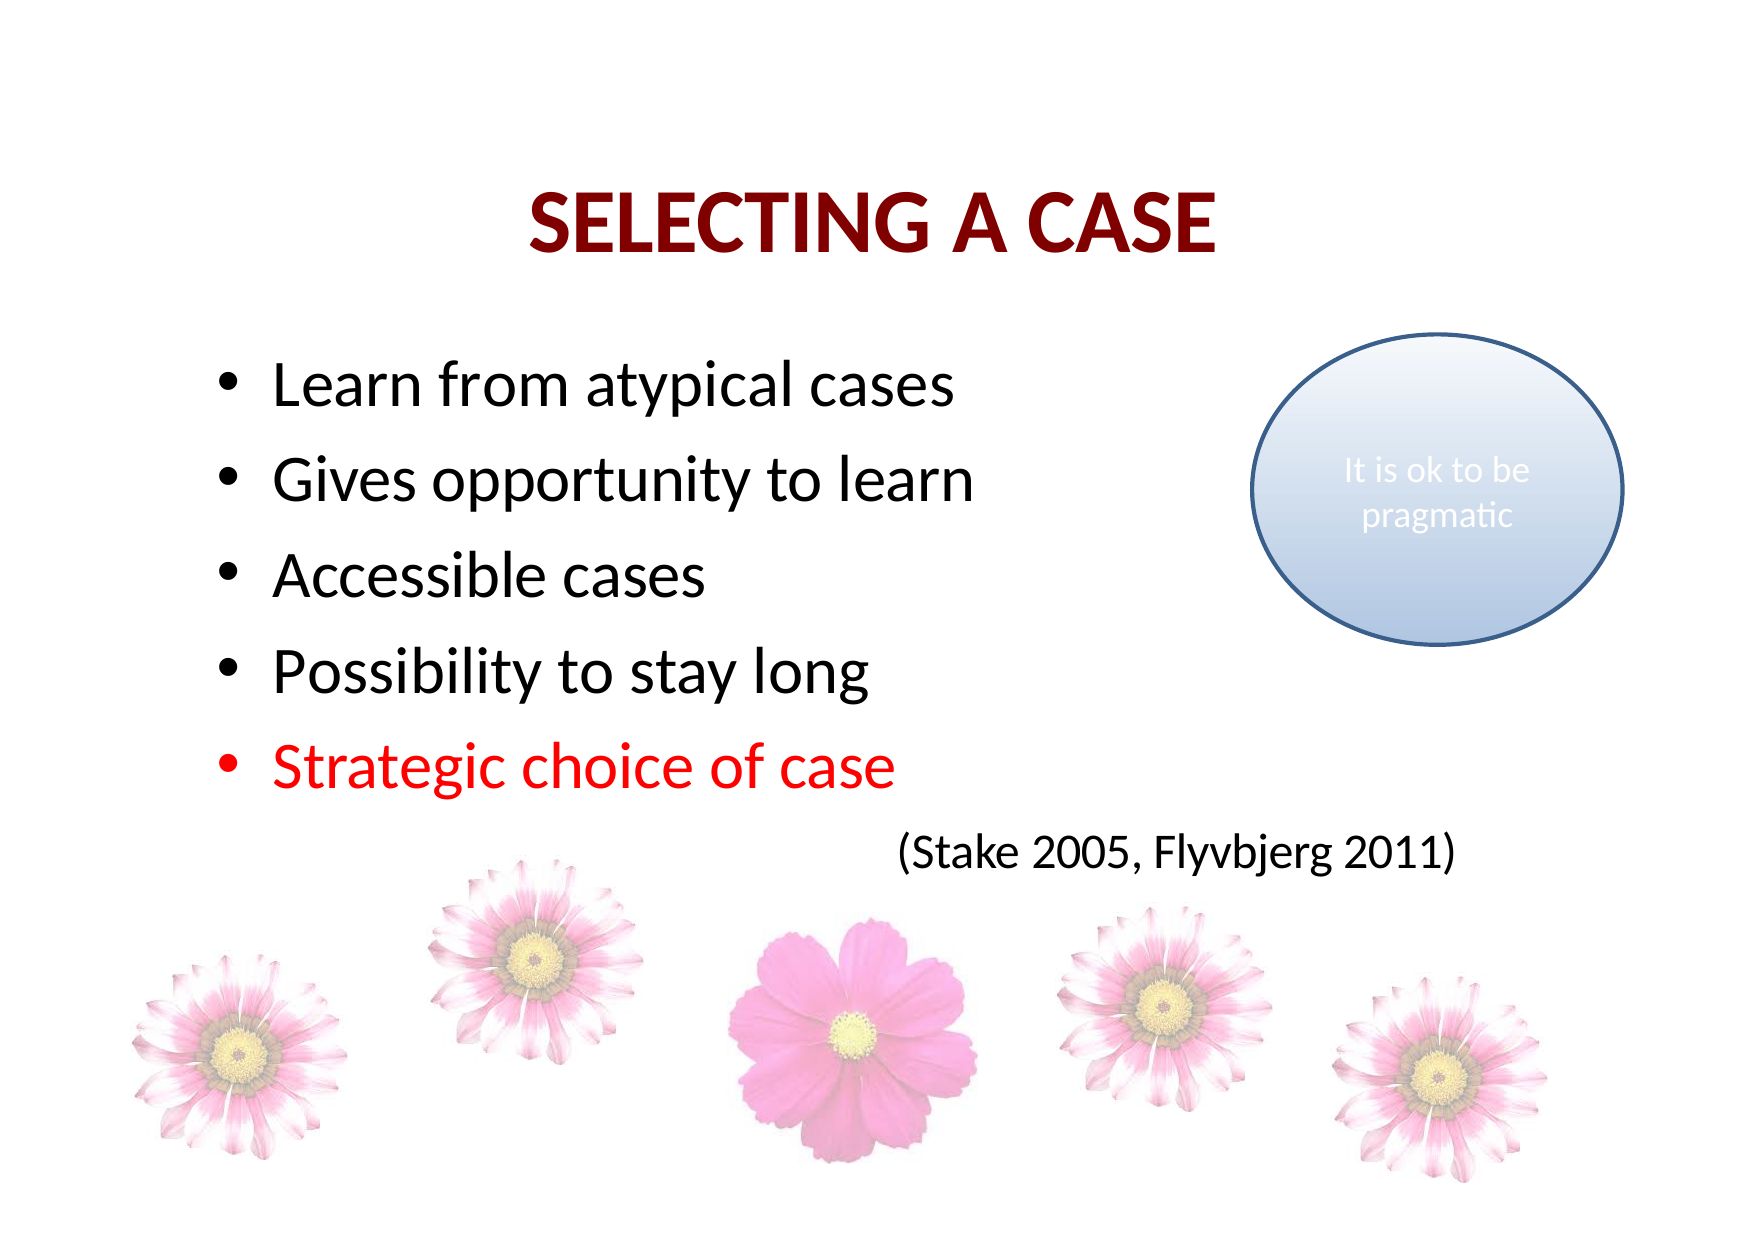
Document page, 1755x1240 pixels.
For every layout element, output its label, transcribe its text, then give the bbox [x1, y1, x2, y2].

title SELECTING A CASE [288, 161, 1466, 339]
text_box Learn from atypical cases Gives opportunity to learn Accessible cases Possibility to stay long Strategic choice of case (Stake 2005, Flyvbjerg 2011) [214, 339, 1458, 879]
picture [410, 855, 644, 1065]
picture [114, 949, 348, 1160]
picture [1314, 972, 1548, 1183]
text_box It is ok to be pragmatic [1249, 332, 1625, 647]
picture [1039, 901, 1273, 1112]
picture [726, 911, 978, 1164]
